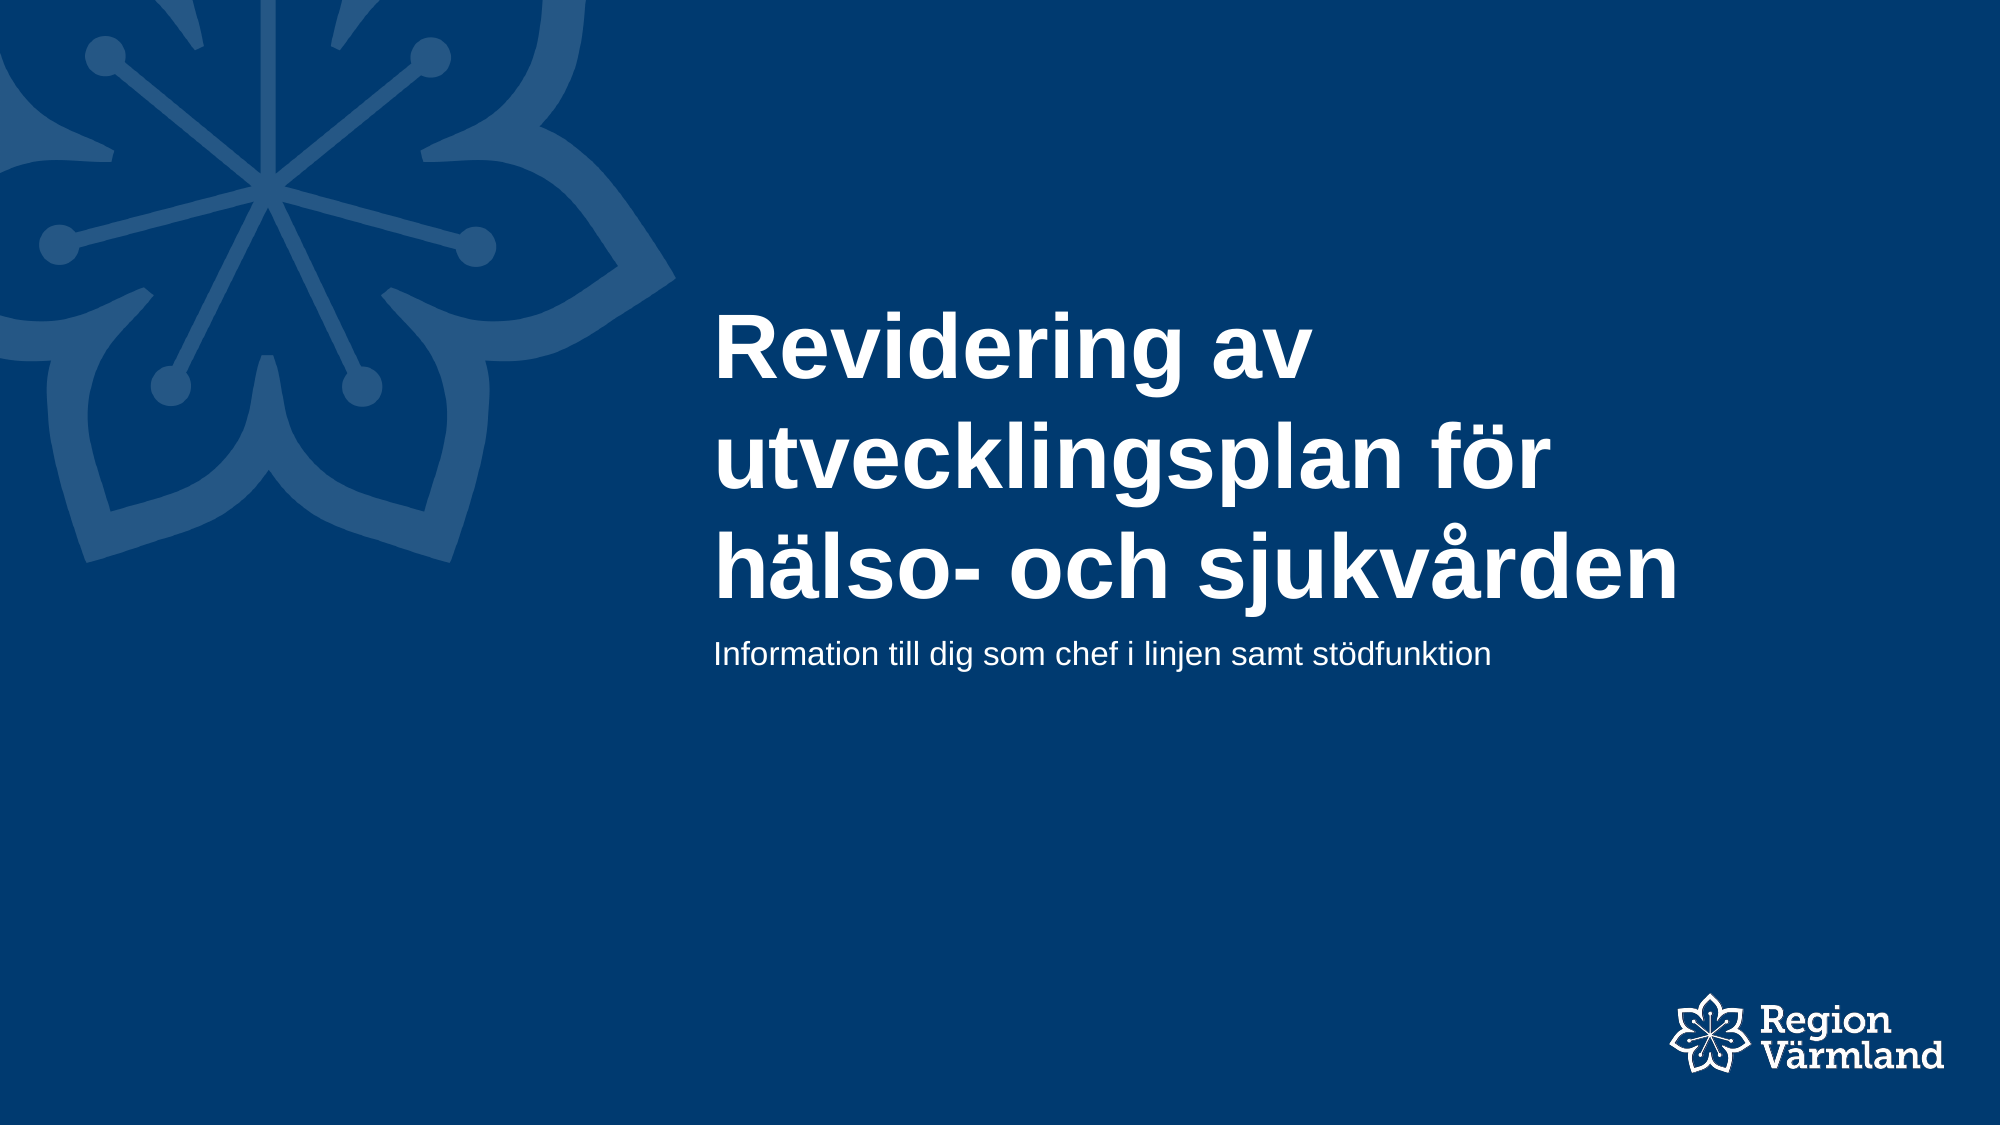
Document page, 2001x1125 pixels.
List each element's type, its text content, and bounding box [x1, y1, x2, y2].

picture [1669, 993, 1944, 1073]
subtitle Information till dig som chef i linjen samt stödfunktion [698, 624, 1617, 731]
title Revidering av utvecklingsplan för hälso- och sjukvården [698, 409, 1757, 625]
